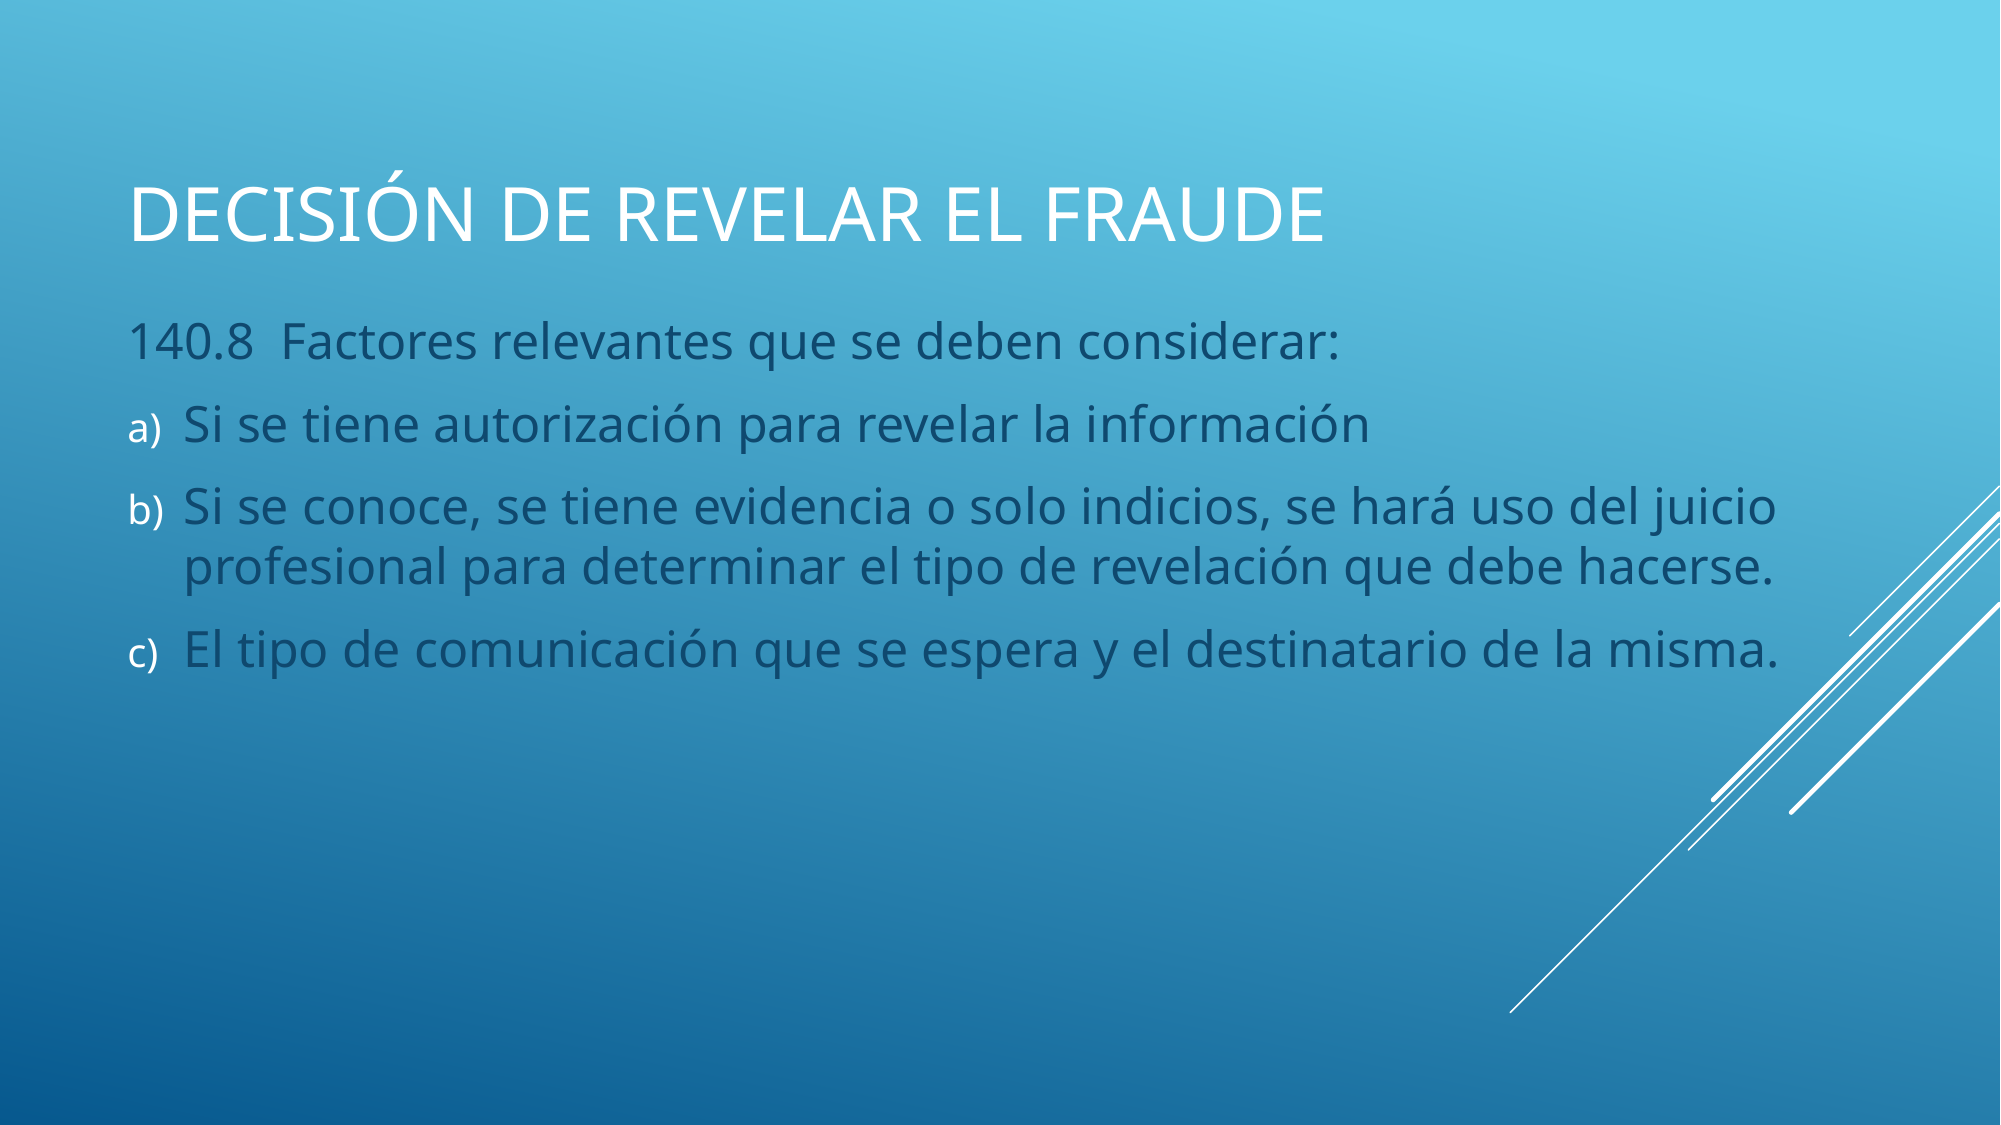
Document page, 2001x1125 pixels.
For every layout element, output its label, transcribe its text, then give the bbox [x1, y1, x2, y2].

title Decisión de revelar el fraude [112, 141, 1513, 265]
list 140.8 Factores relevantes que se deben considerar: Si se tiene autorización para revelar la información Si se conoce, se tiene evidencia o solo indicios, se hará uso del juicio profesional para determinar el tipo de revelación que debe hacerse. El tipo de comunicación que se espera y el destinatario de la misma. [112, 302, 1809, 984]
